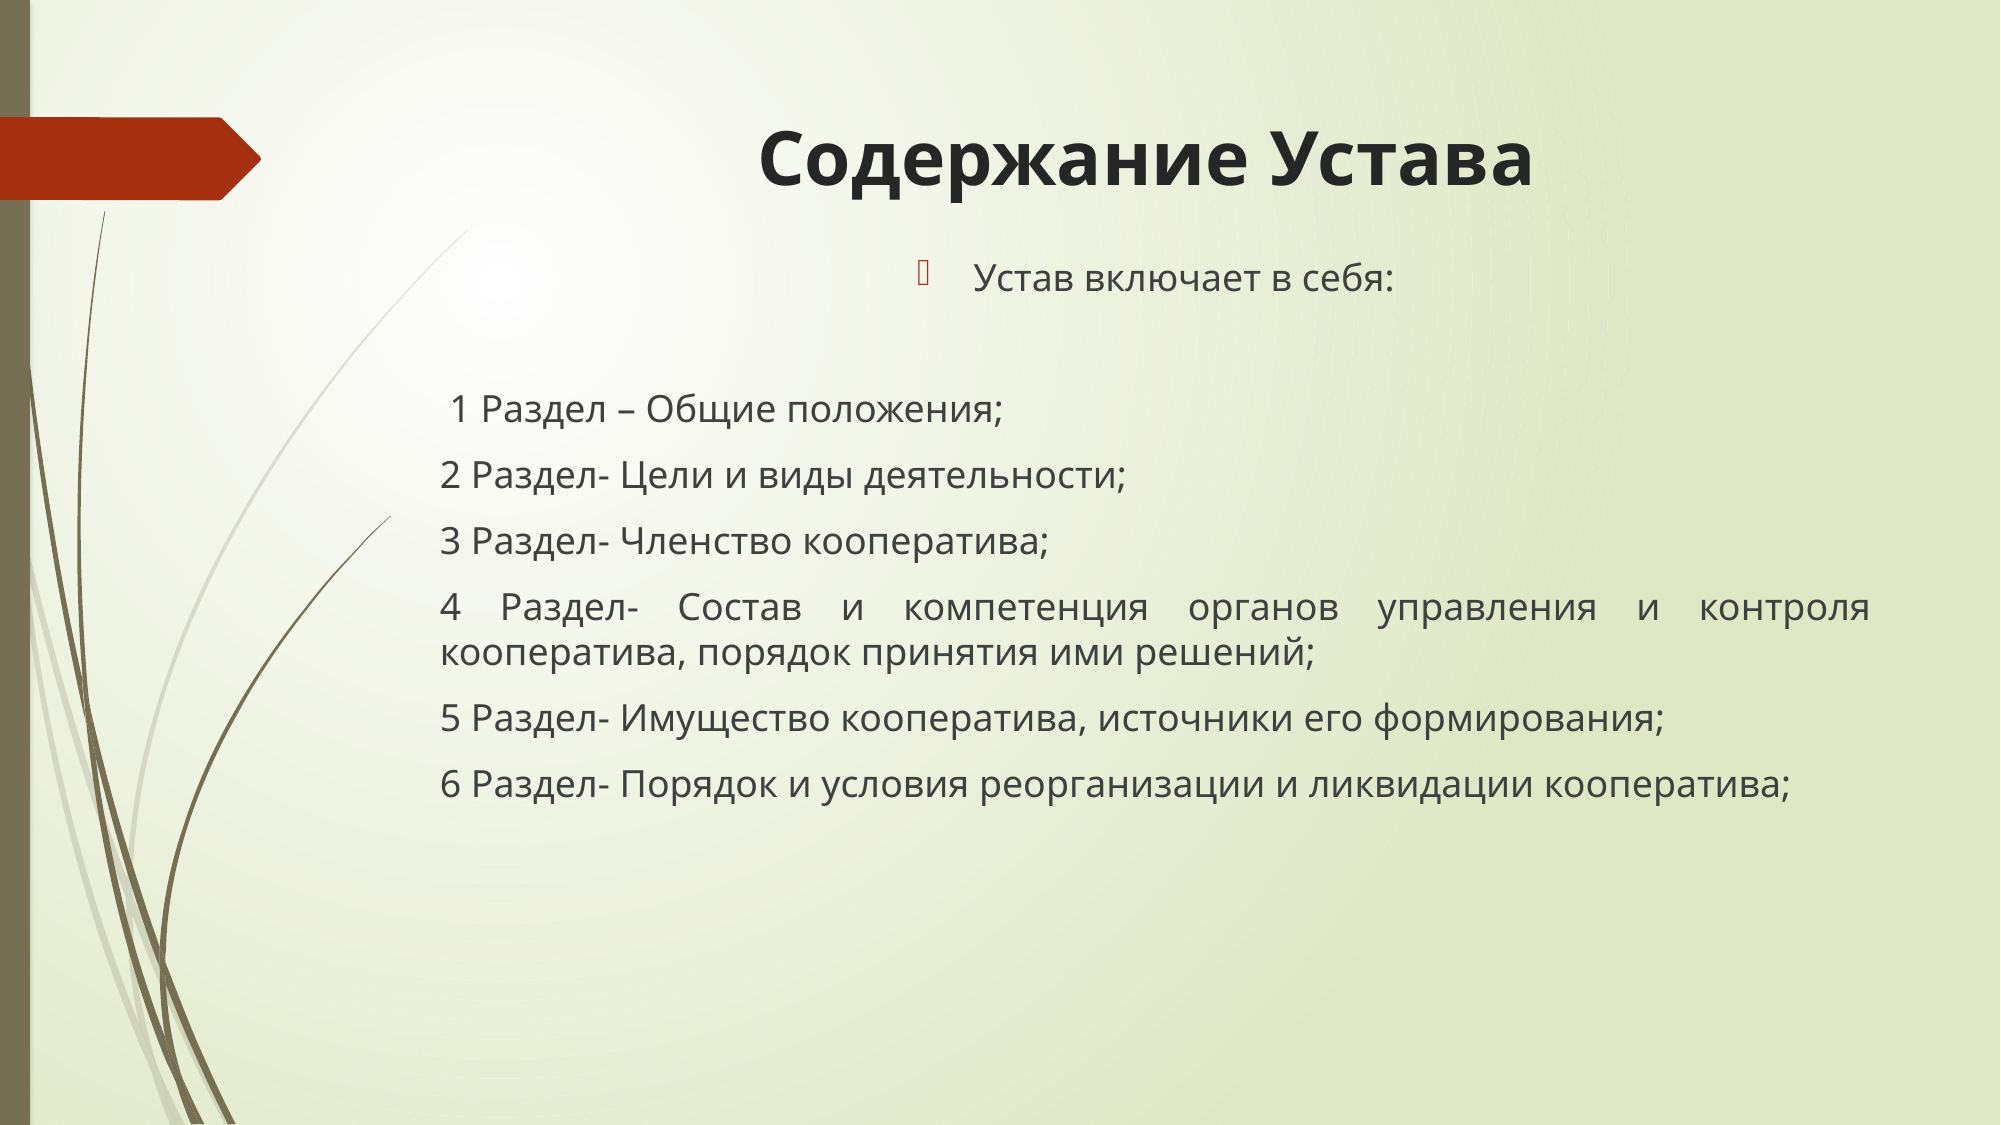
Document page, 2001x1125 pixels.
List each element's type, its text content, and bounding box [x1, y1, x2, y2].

title Содержание Устава [425, 102, 1888, 246]
list Устав включает в себя: 1 Раздел – Общие положения; 2 Раздел- Цели и виды деятельности; 3 Раздел- Членство кооператива; 4 Раздел- Состав и компетенция органов управления и контроля кооператива, порядок принятия ими решений; 5 Раздел- Имущество кооператива, источники его формирования; 6 Раздел- Порядок и условия реорганизации и ликвидации кооператива; [424, 246, 1888, 970]
